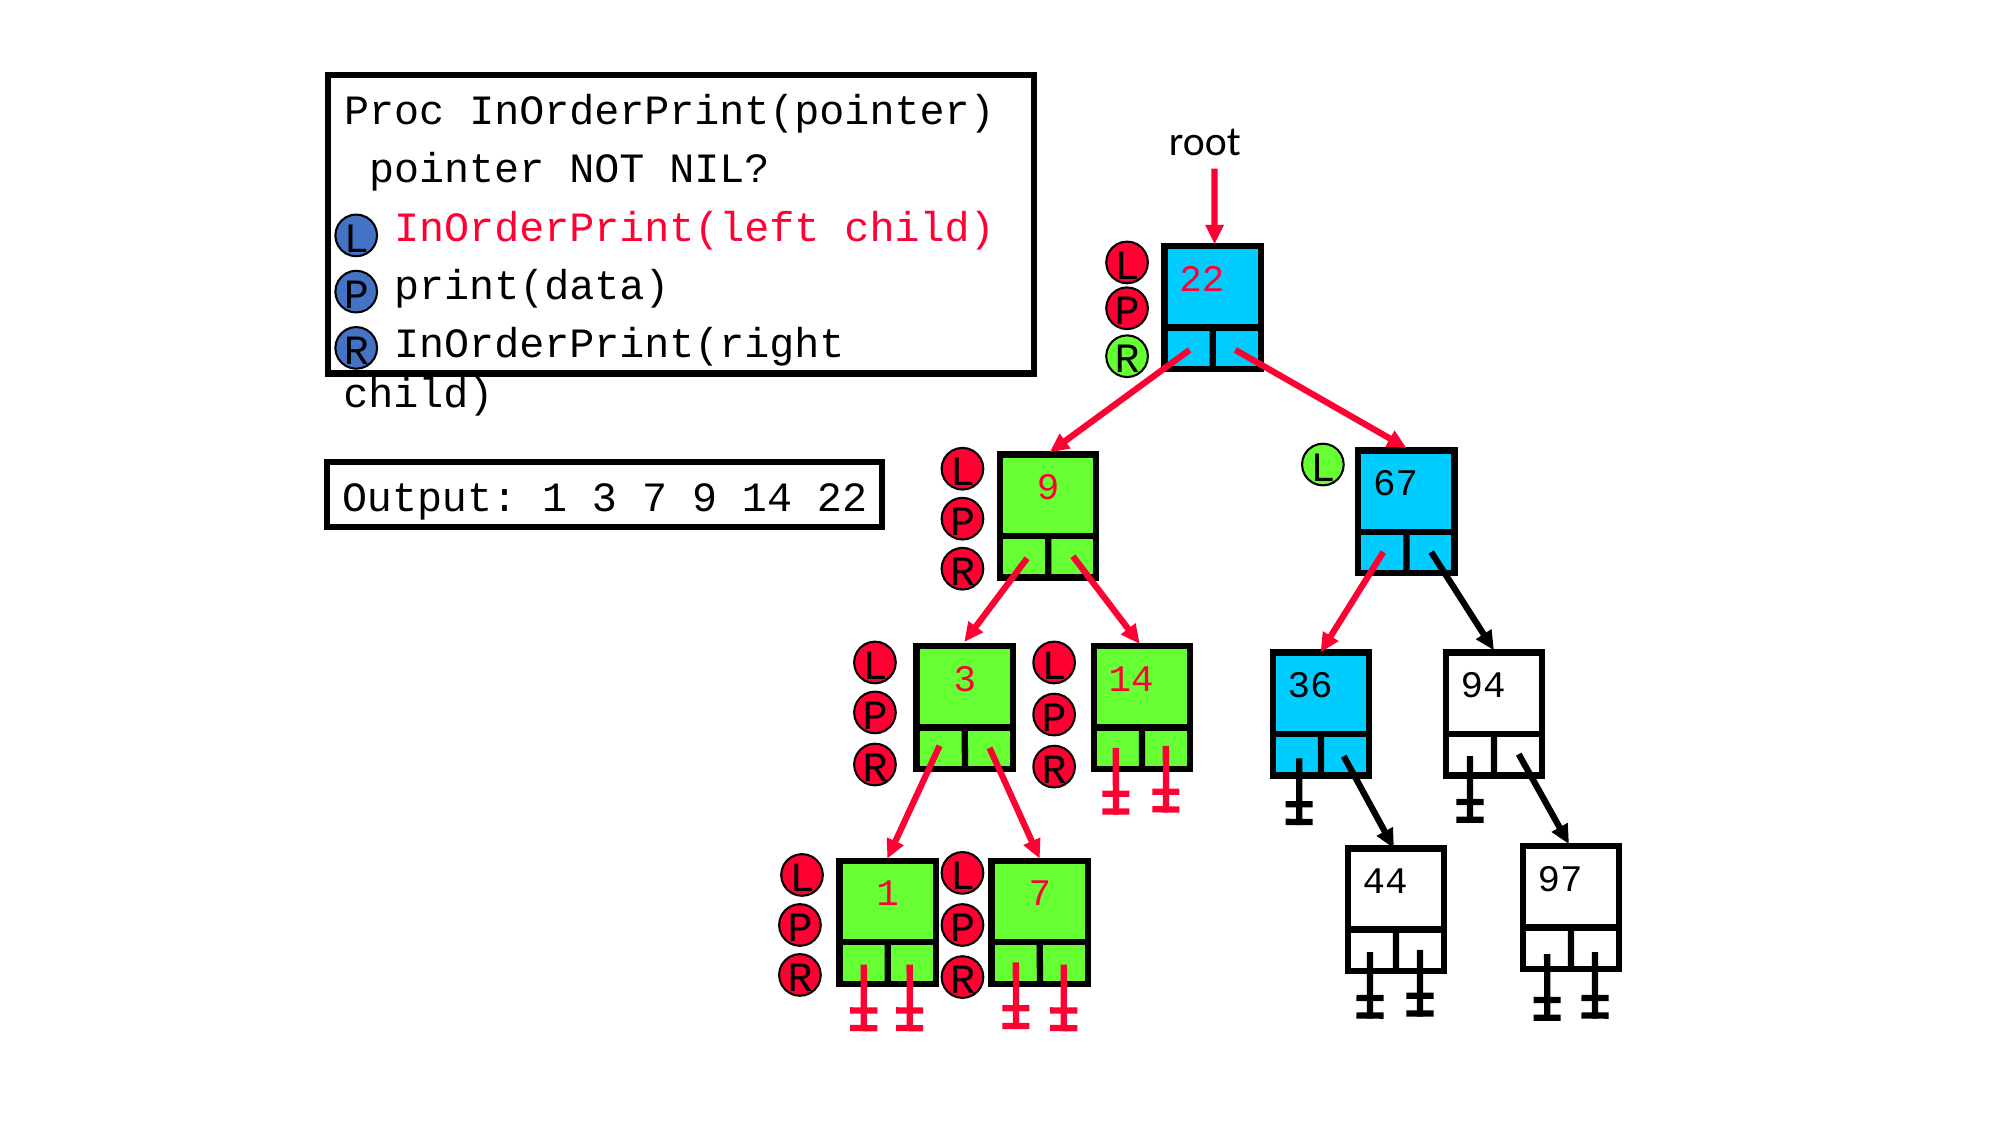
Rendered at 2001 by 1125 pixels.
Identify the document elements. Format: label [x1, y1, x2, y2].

text_box [1522, 846, 1620, 1021]
text_box [1033, 641, 1075, 684]
text_box [1272, 450, 1494, 1019]
text_box [839, 860, 936, 1032]
text_box [1106, 287, 1148, 330]
text_box [964, 454, 1140, 644]
text_box [328, 75, 1034, 374]
text_box [1106, 335, 1148, 378]
text_box [887, 646, 1041, 859]
text_box [854, 641, 896, 684]
text_box [1033, 745, 1075, 788]
text_box [941, 547, 984, 590]
text_box [781, 854, 823, 896]
text_box [779, 954, 821, 996]
text_box [1445, 652, 1569, 844]
text_box [941, 497, 984, 540]
text_box [1093, 646, 1191, 815]
text_box [941, 447, 984, 490]
text_box [941, 904, 984, 946]
text_box [1154, 106, 1256, 244]
text_box [854, 691, 896, 734]
text_box [327, 461, 882, 527]
text_box [1033, 693, 1075, 736]
text_box [1050, 246, 1407, 453]
text_box [854, 743, 896, 786]
text_box [941, 852, 984, 894]
text_box [1106, 241, 1148, 284]
text_box [941, 956, 984, 998]
text_box [1302, 443, 1344, 486]
text_box [991, 860, 1088, 1032]
text_box [779, 904, 821, 946]
